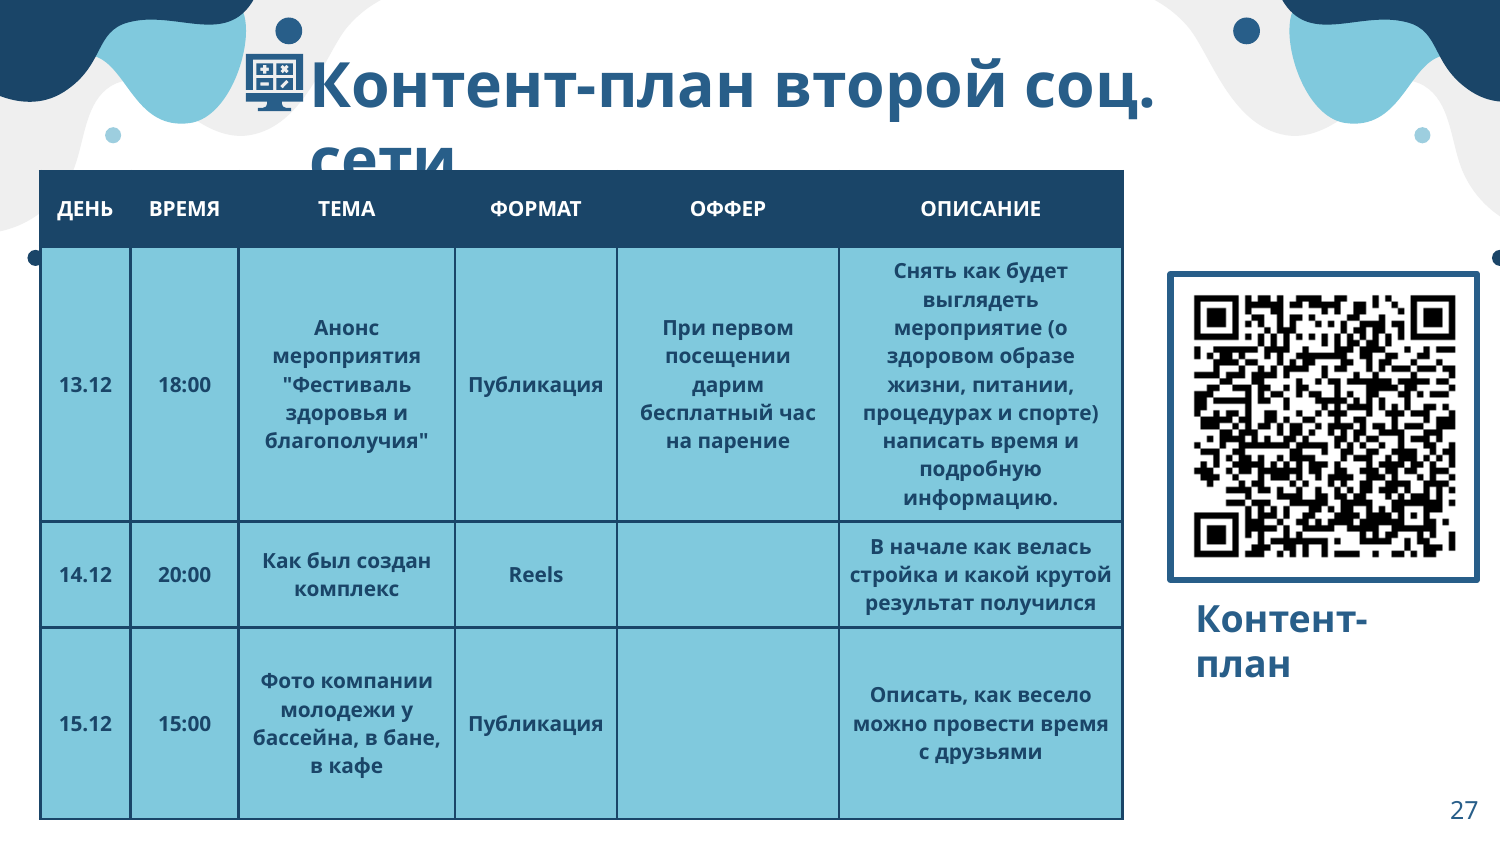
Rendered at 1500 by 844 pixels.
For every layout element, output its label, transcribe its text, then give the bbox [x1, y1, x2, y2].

text_box Контент-план второй соц. сети [294, 29, 1334, 118]
table_header ТЕМА [240, 173, 454, 245]
table_cell Reels [456, 523, 616, 626]
table_cell 15:00 [132, 629, 237, 818]
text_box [245, 53, 304, 112]
table_header ОПИСАНИЕ [840, 173, 1121, 245]
table_header ОФФЕР [618, 173, 838, 245]
table_cell Публикация [456, 629, 616, 818]
table_cell Анонс мероприятия "Фестиваль здоровья и благополучия" [240, 248, 454, 520]
table_cell 15.12 [42, 629, 129, 818]
table_header ВРЕМЯ [132, 173, 237, 245]
table_cell [618, 523, 838, 626]
picture [1186, 286, 1462, 568]
table_cell В начале как велась стройка и какой крутой результат получился [840, 523, 1121, 626]
table_cell Публикация [456, 248, 616, 520]
table_cell 13.12 [42, 248, 129, 520]
table_cell Снять как будет выглядеть мероприятие (о здоровом образе жизни, питании, процедурах и спорте) написать время и подробную информацию. [840, 248, 1121, 520]
table_header ФОРМАТ [456, 173, 616, 245]
text_box Контент-план [1180, 580, 1467, 677]
text_box [1170, 273, 1477, 581]
table_cell При первом посещении дарим бесплатный час на парение [618, 248, 838, 520]
table_header ДЕНЬ [42, 173, 129, 245]
slide_number ‹#› [1403, 779, 1494, 844]
table_cell Как был создан комплекс [240, 523, 454, 626]
table_cell Фото компании молодежи у бассейна, в бане, в кафе [240, 629, 454, 818]
table_cell 18:00 [132, 248, 237, 520]
table_cell 20:00 [132, 523, 237, 626]
table_cell 14.12 [42, 523, 129, 626]
table_cell [618, 629, 838, 818]
table_cell Описать, как весело можно провести время с друзьями [840, 629, 1121, 818]
